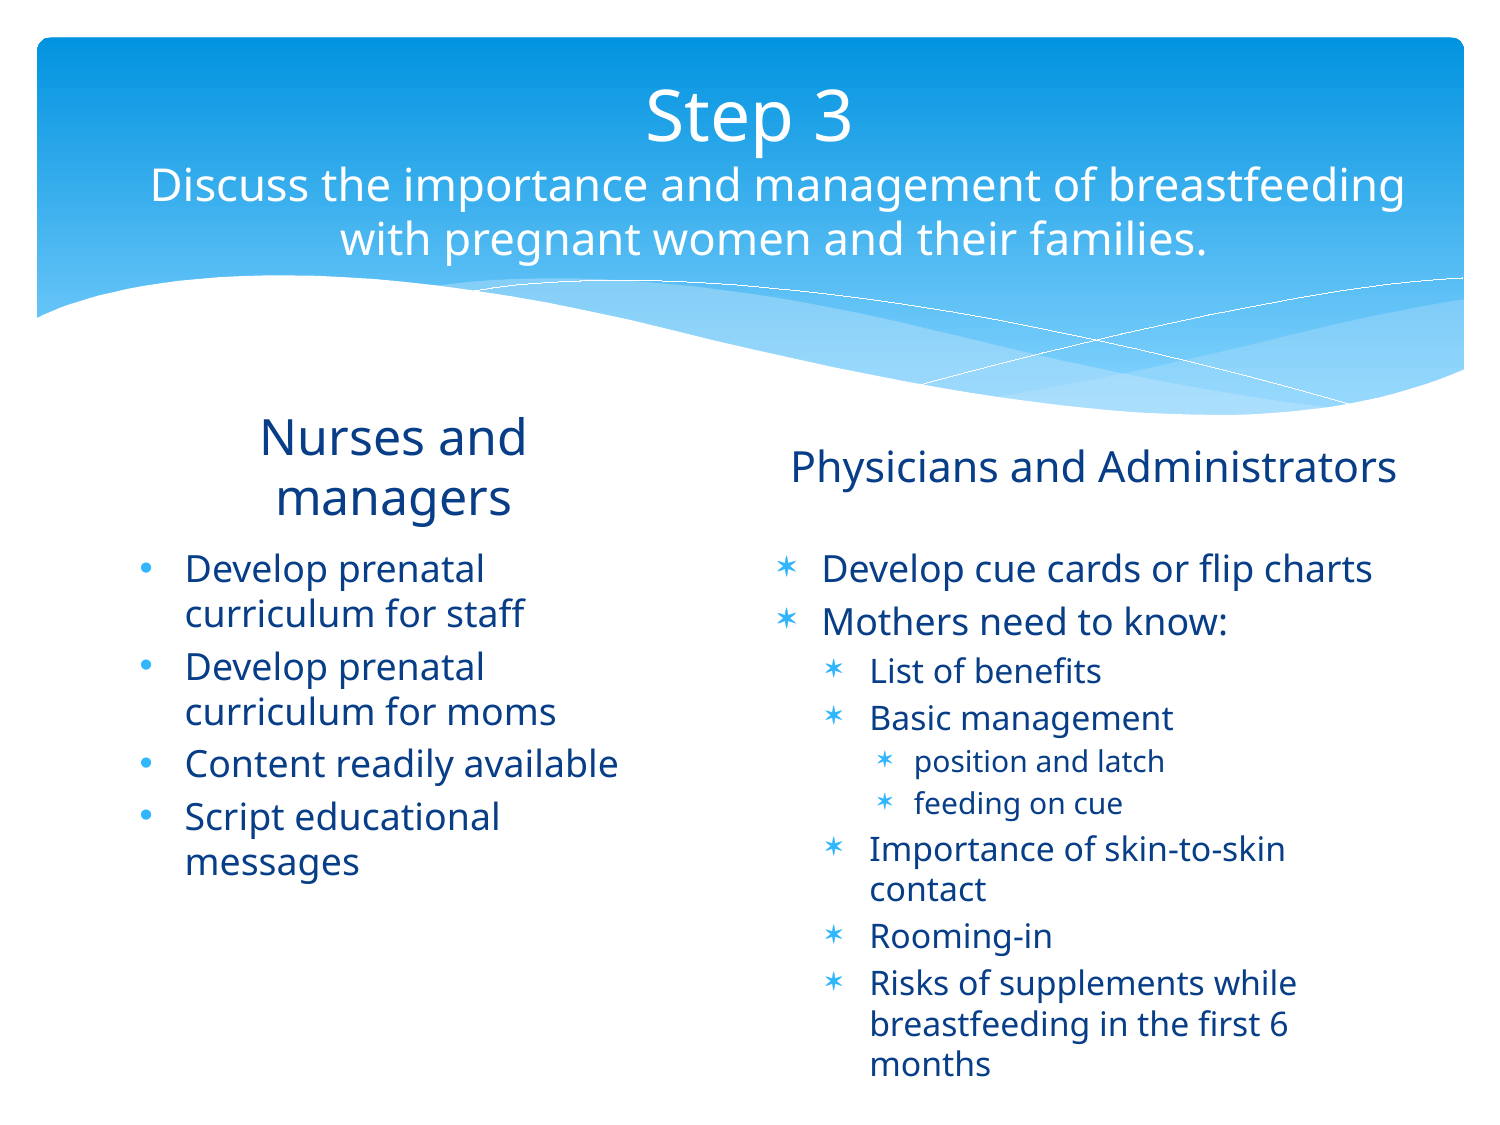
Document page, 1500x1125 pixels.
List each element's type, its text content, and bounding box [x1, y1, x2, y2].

list Develop cue cards or flip charts Mothers need to know: List of benefits Basic management position and latch feeding on cue Importance of skin-to-skin contact Rooming-in Risks of supplements while breastfeeding in the first 6 months [762, 537, 1426, 1093]
list Nurses and managers [125, 412, 663, 518]
title Step 3 Discuss the importance and management of breastfeeding with pregnant women and their families. [75, 62, 1425, 328]
list Physicians and Administrators [762, 412, 1426, 518]
list Develop prenatal curriculum for staff Develop prenatal curriculum for moms Content readily available Script educational messages [75, 537, 650, 1093]
